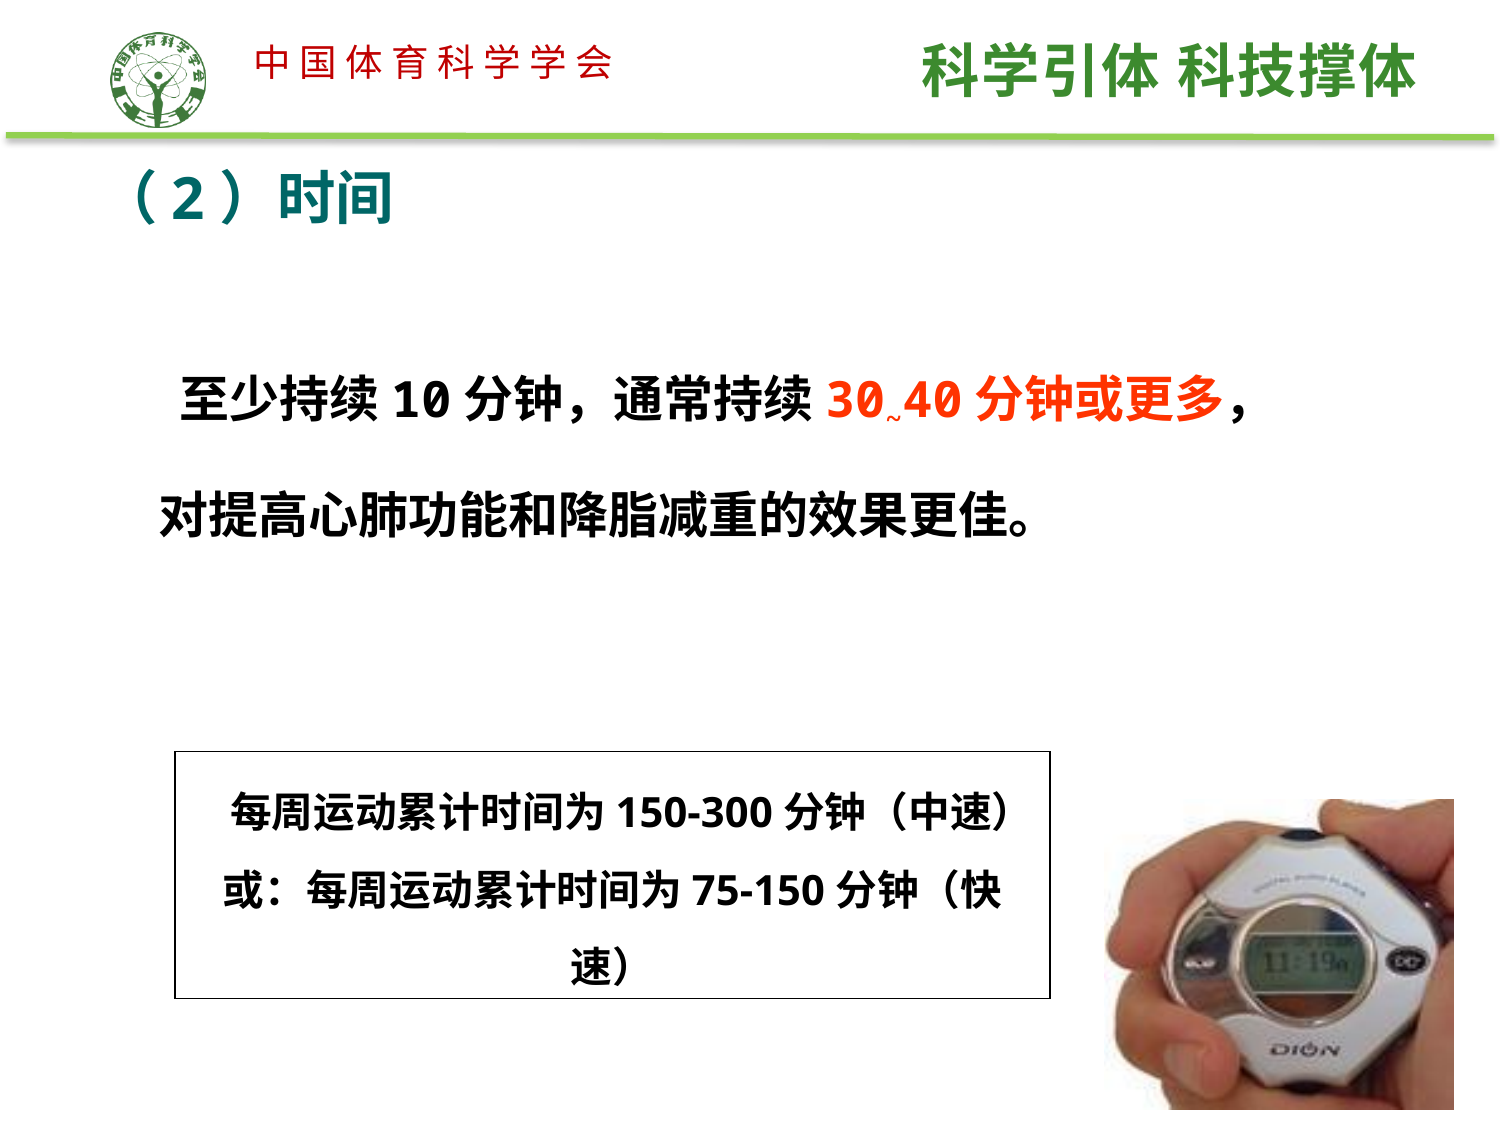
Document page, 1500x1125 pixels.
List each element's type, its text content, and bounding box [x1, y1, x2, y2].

list 至少持续10分钟，通常持续30~40分钟或更多，对提高心肺功能和降脂减重的效果更佳。 [87, 274, 1313, 776]
picture [1104, 799, 1454, 1110]
picture [110, 32, 206, 128]
title （2）时间 [50, 137, 988, 325]
text_box 每周运动累计时间为150-300分钟（中速） 或：每周运动累计时间为75-150分钟（快速） [174, 751, 1050, 999]
